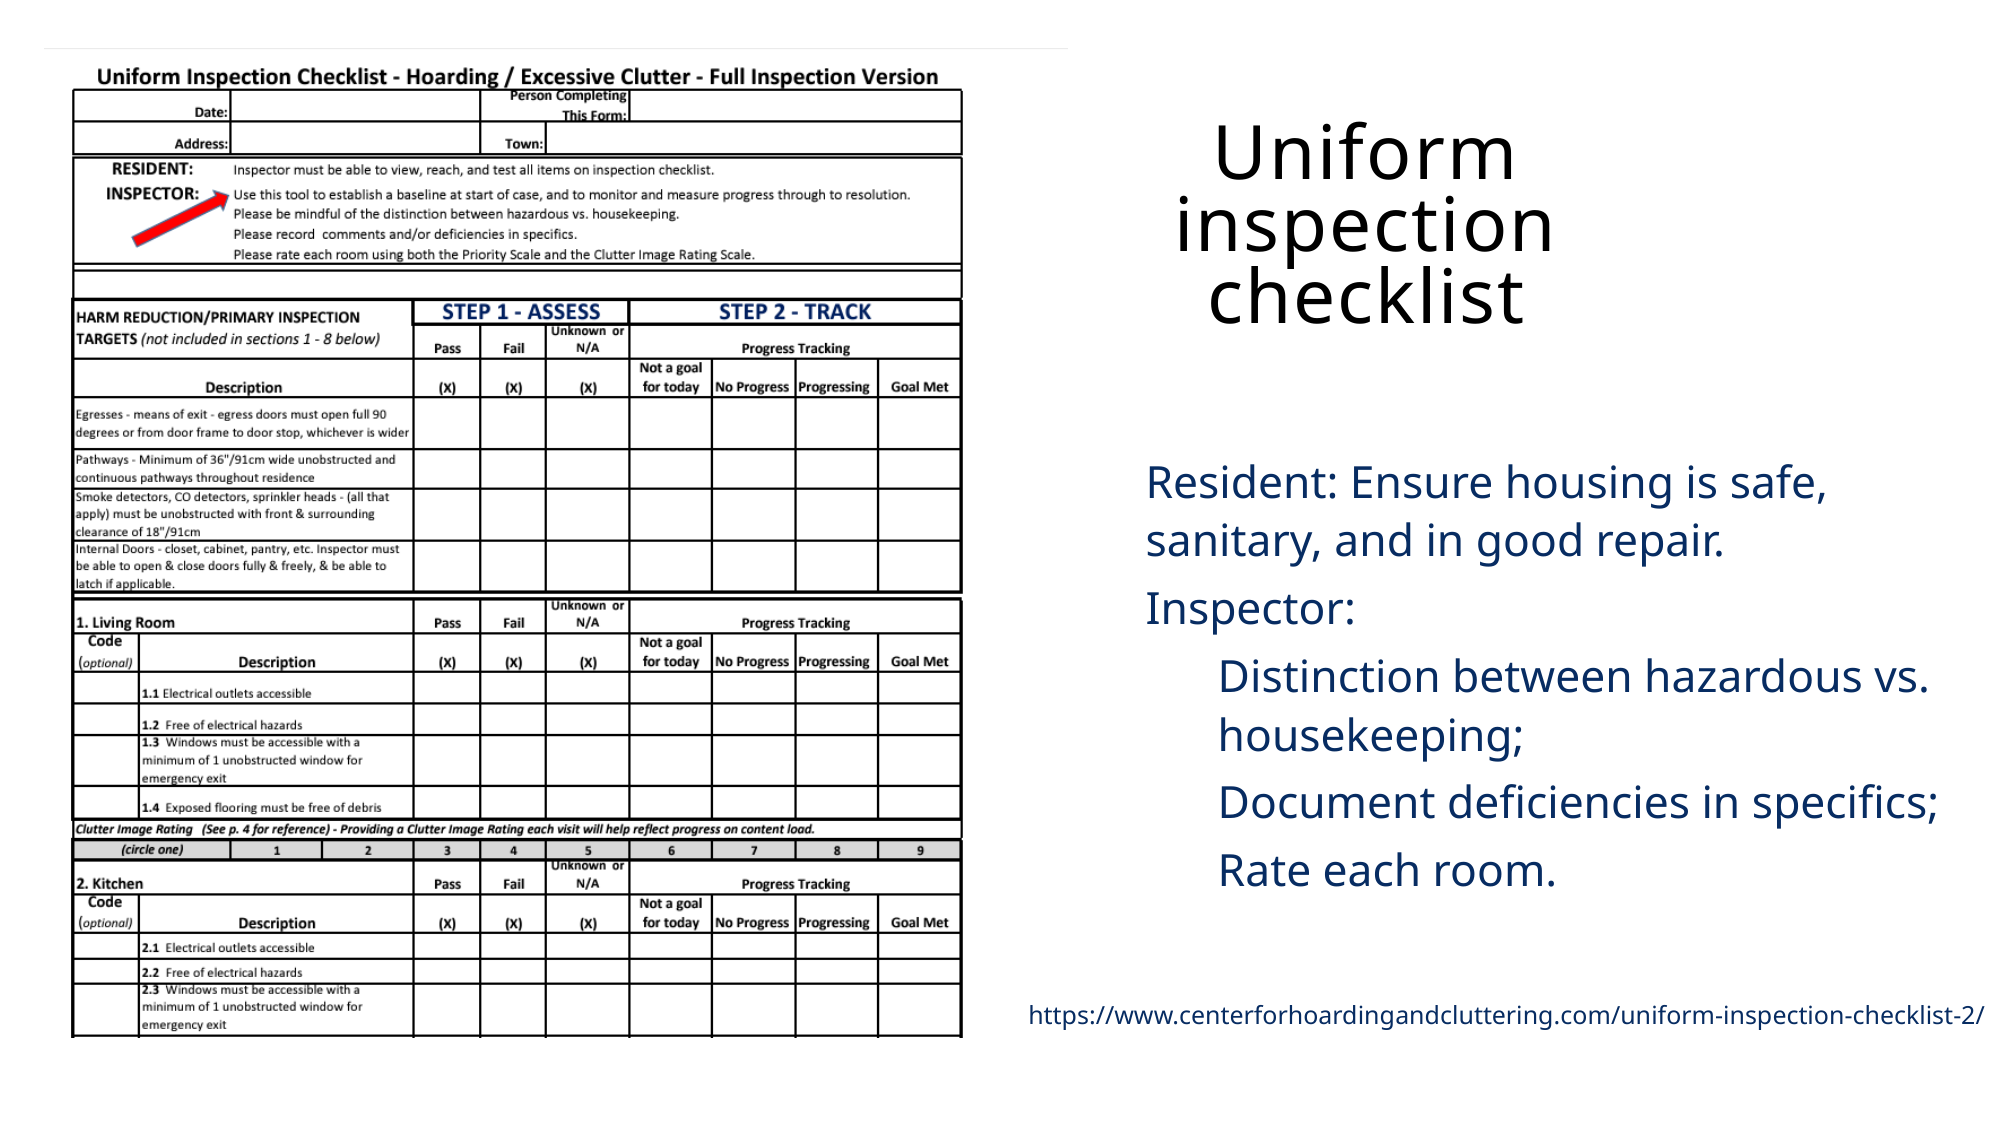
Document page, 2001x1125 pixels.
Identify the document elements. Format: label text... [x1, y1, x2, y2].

text_box https://www.centerforhoardingandcluttering.com/uniform-inspection-checklist-2/ [1068, 992, 2000, 1038]
picture [44, 48, 1068, 1038]
title Uniform inspection checklist [1068, 99, 1666, 362]
list Resident: Ensure housing is safe, sanitary, and in good repair. Inspector: Distinction between hazardous vs. housekeeping; Document deficiencies in specifics; Rate each room. [1068, 396, 1956, 958]
